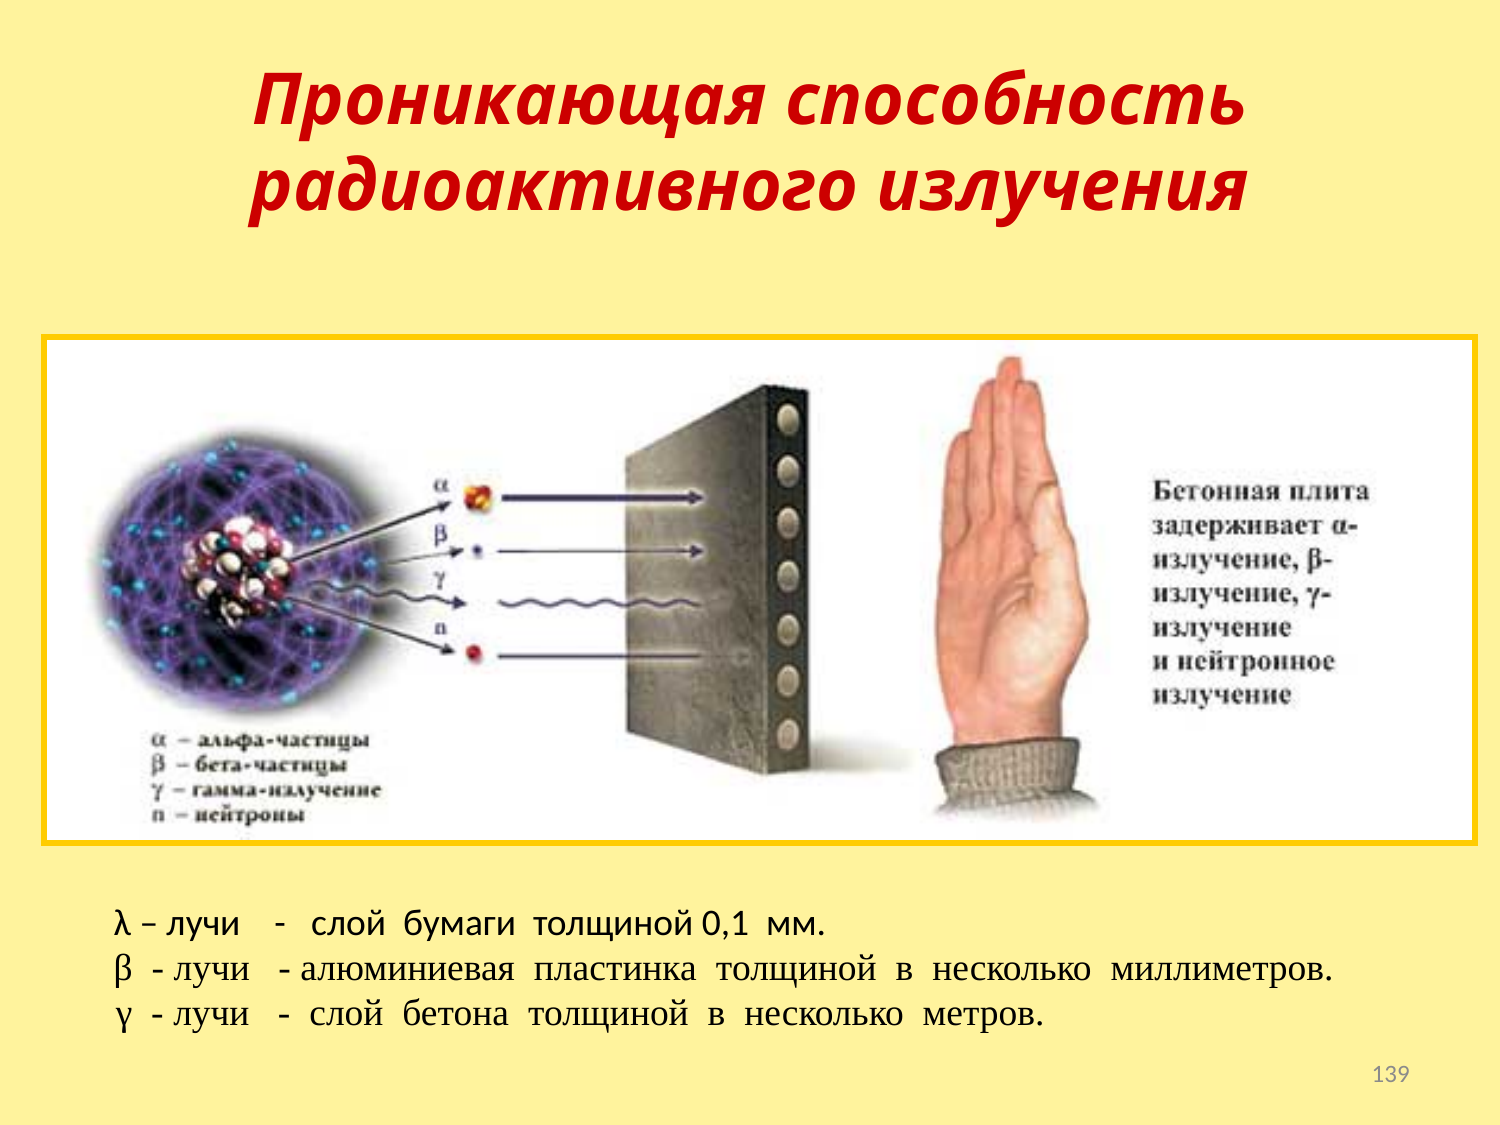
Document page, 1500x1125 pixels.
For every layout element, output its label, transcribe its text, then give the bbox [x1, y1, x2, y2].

text_box λ – лучи - слой бумаги толщиной 0,1 мм. β - лучи - алюминиевая пластинка толщиной в несколько миллиметров. γ - лучи - слой бетона толщиной в несколько метров. [81, 890, 1407, 1041]
title Проникающая способность радиоактивного излучения [75, 45, 1425, 233]
slide_number 139 [1074, 1042, 1425, 1103]
picture [46, 339, 1473, 841]
